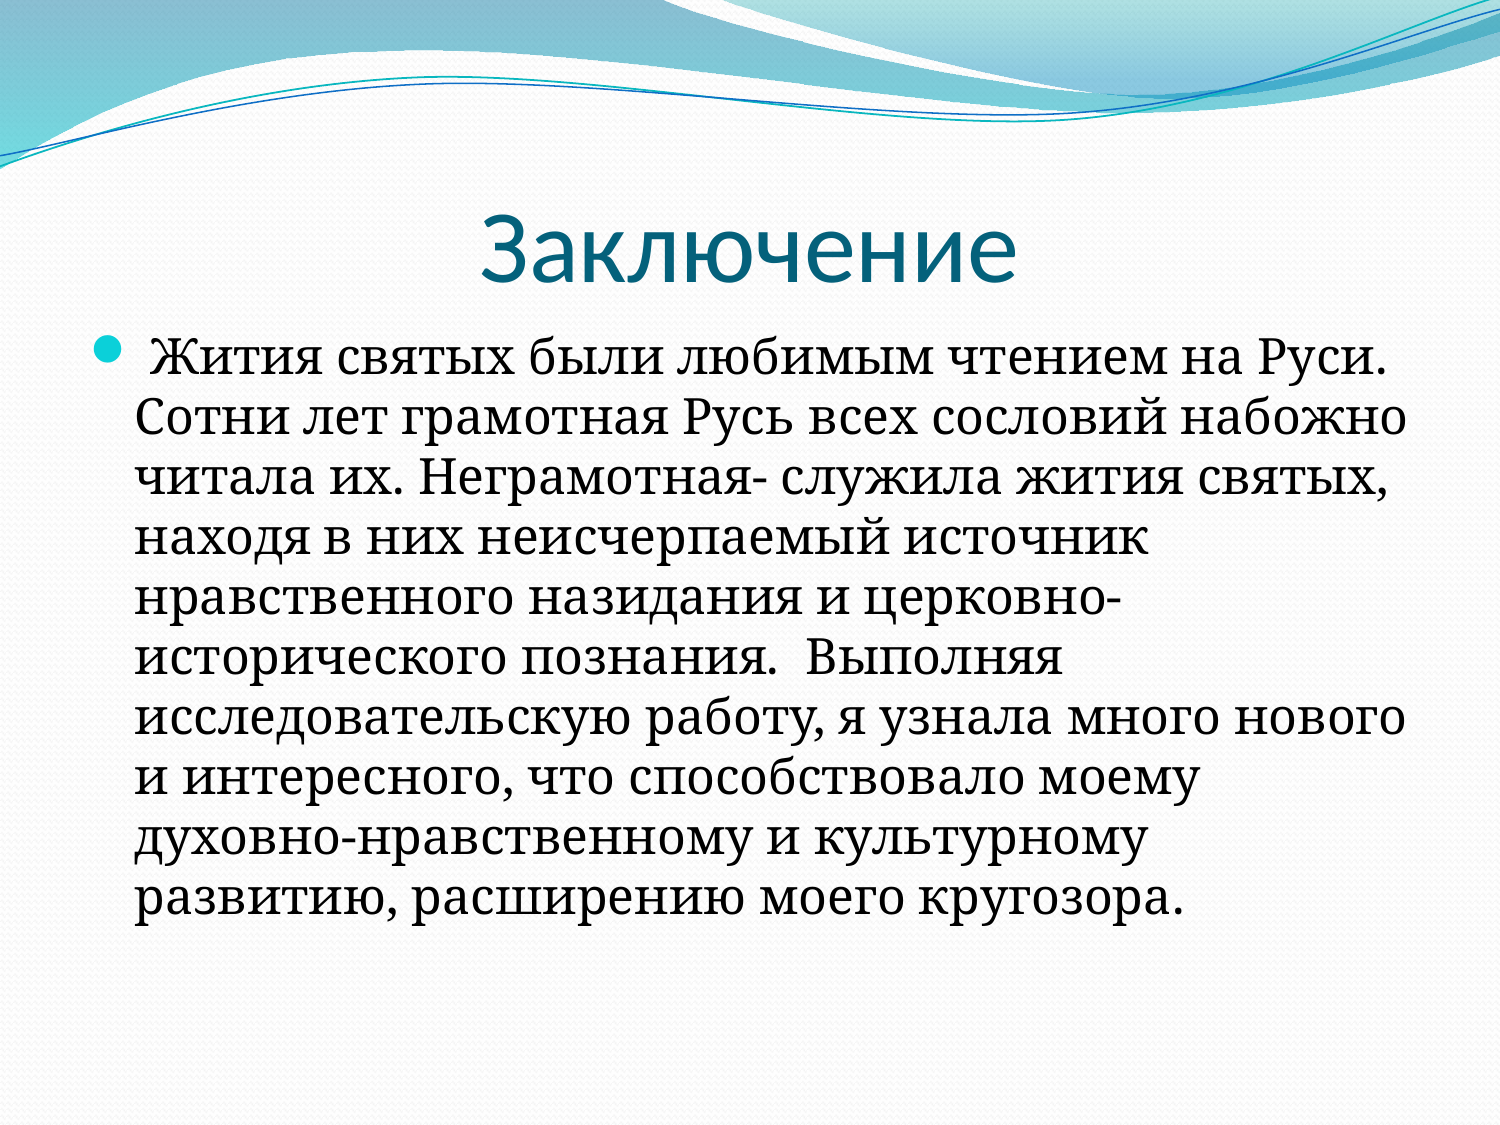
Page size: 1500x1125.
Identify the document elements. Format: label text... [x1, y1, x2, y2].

list Жития святых были любимым чтением на Руси. Сотни лет грамотная Русь всех сословий набожно читала их. Неграмотная- служила жития святых, находя в них неисчерпаемый источник нравственного назидания и церковно-исторического познания. Выполняя исследовательскую работу, я узнала много нового и интересного, что способствовало моему духовно-нравственному и культурному развитию, расширению моего кругозора. [75, 317, 1425, 1038]
title Заключение [75, 115, 1425, 303]
